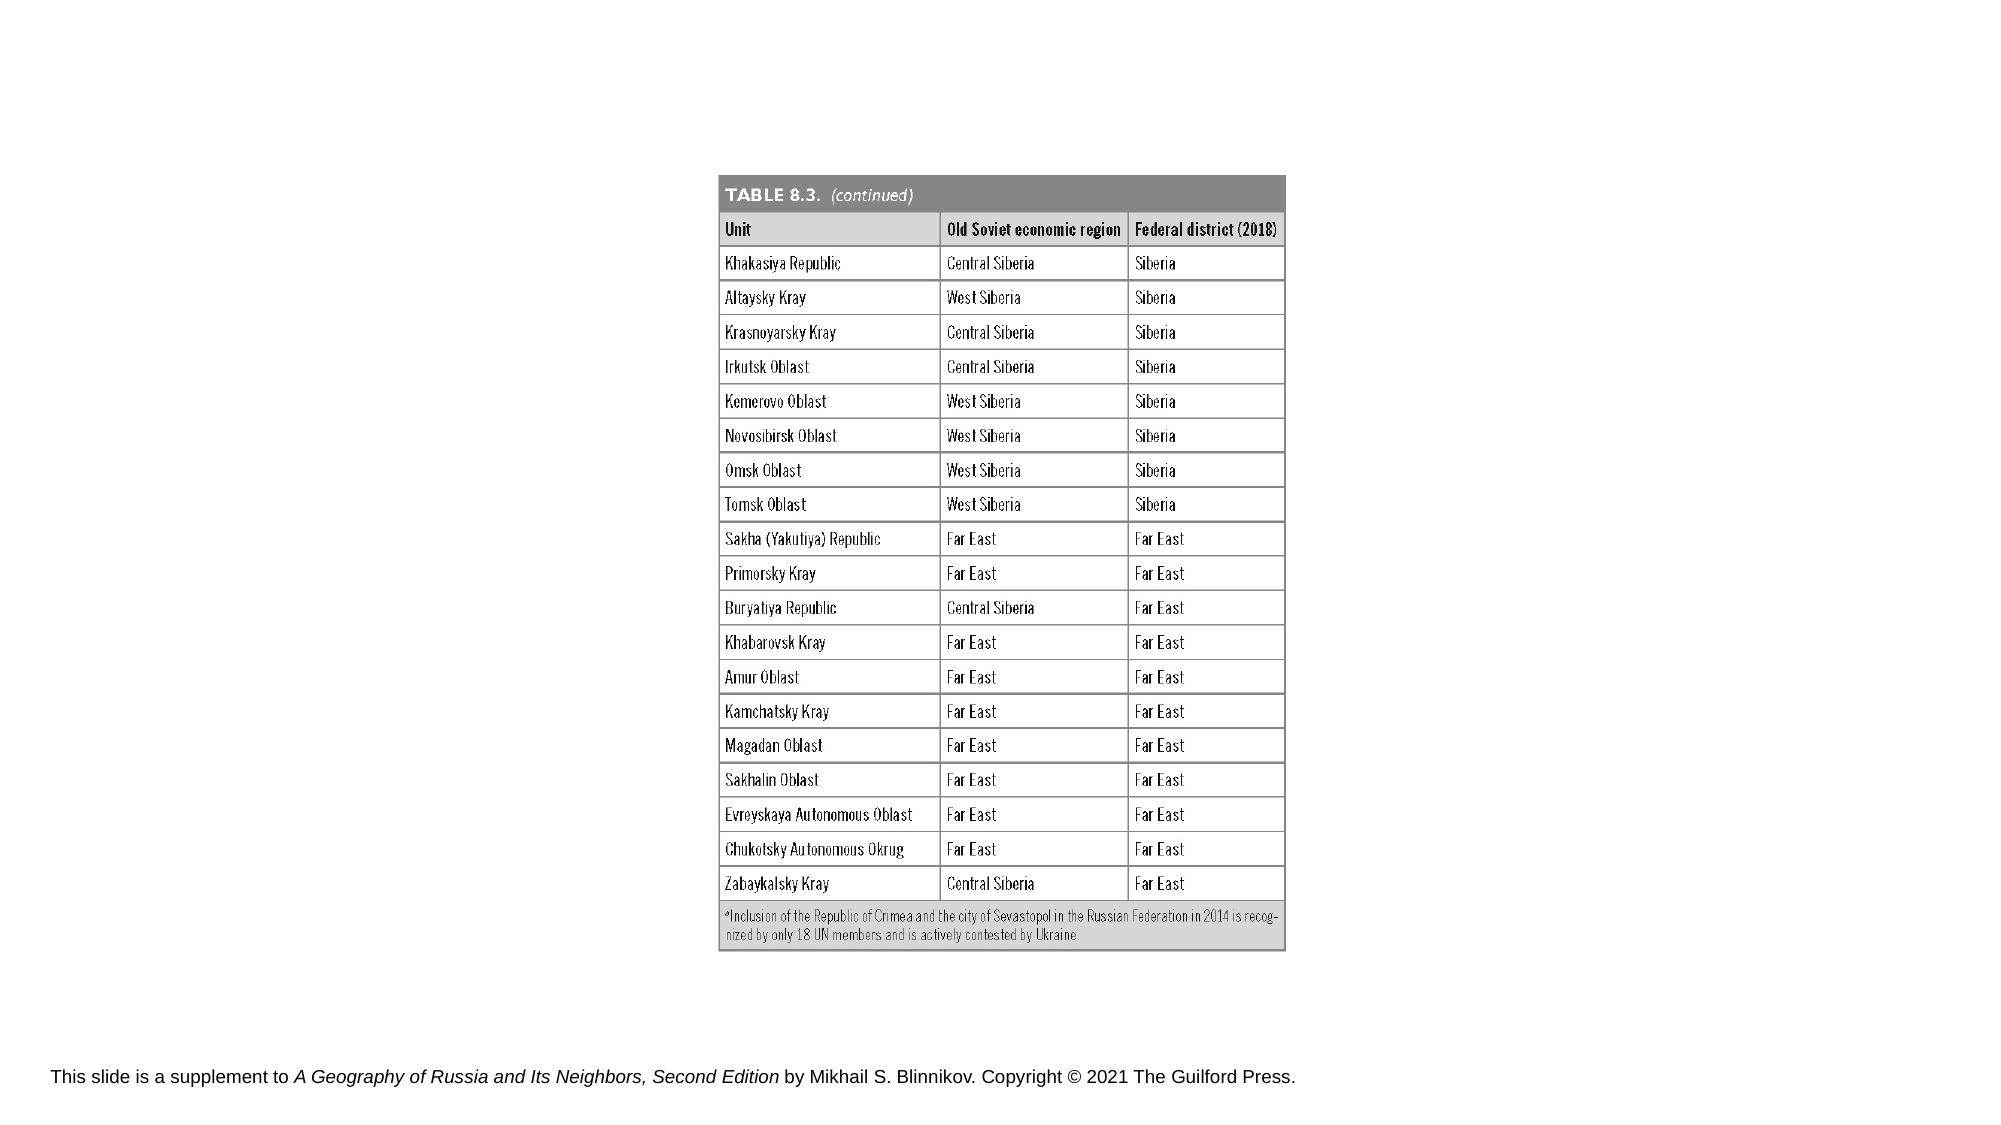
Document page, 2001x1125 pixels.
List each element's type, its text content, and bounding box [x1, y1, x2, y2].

title This slide is a supplement to A Geography of Russia and Its Neighbors, Second Edition by Mikhail S. Blinnikov. Copyright © 2021 The Guilford Press. [35, 1035, 1602, 1095]
picture [706, 164, 1294, 961]
